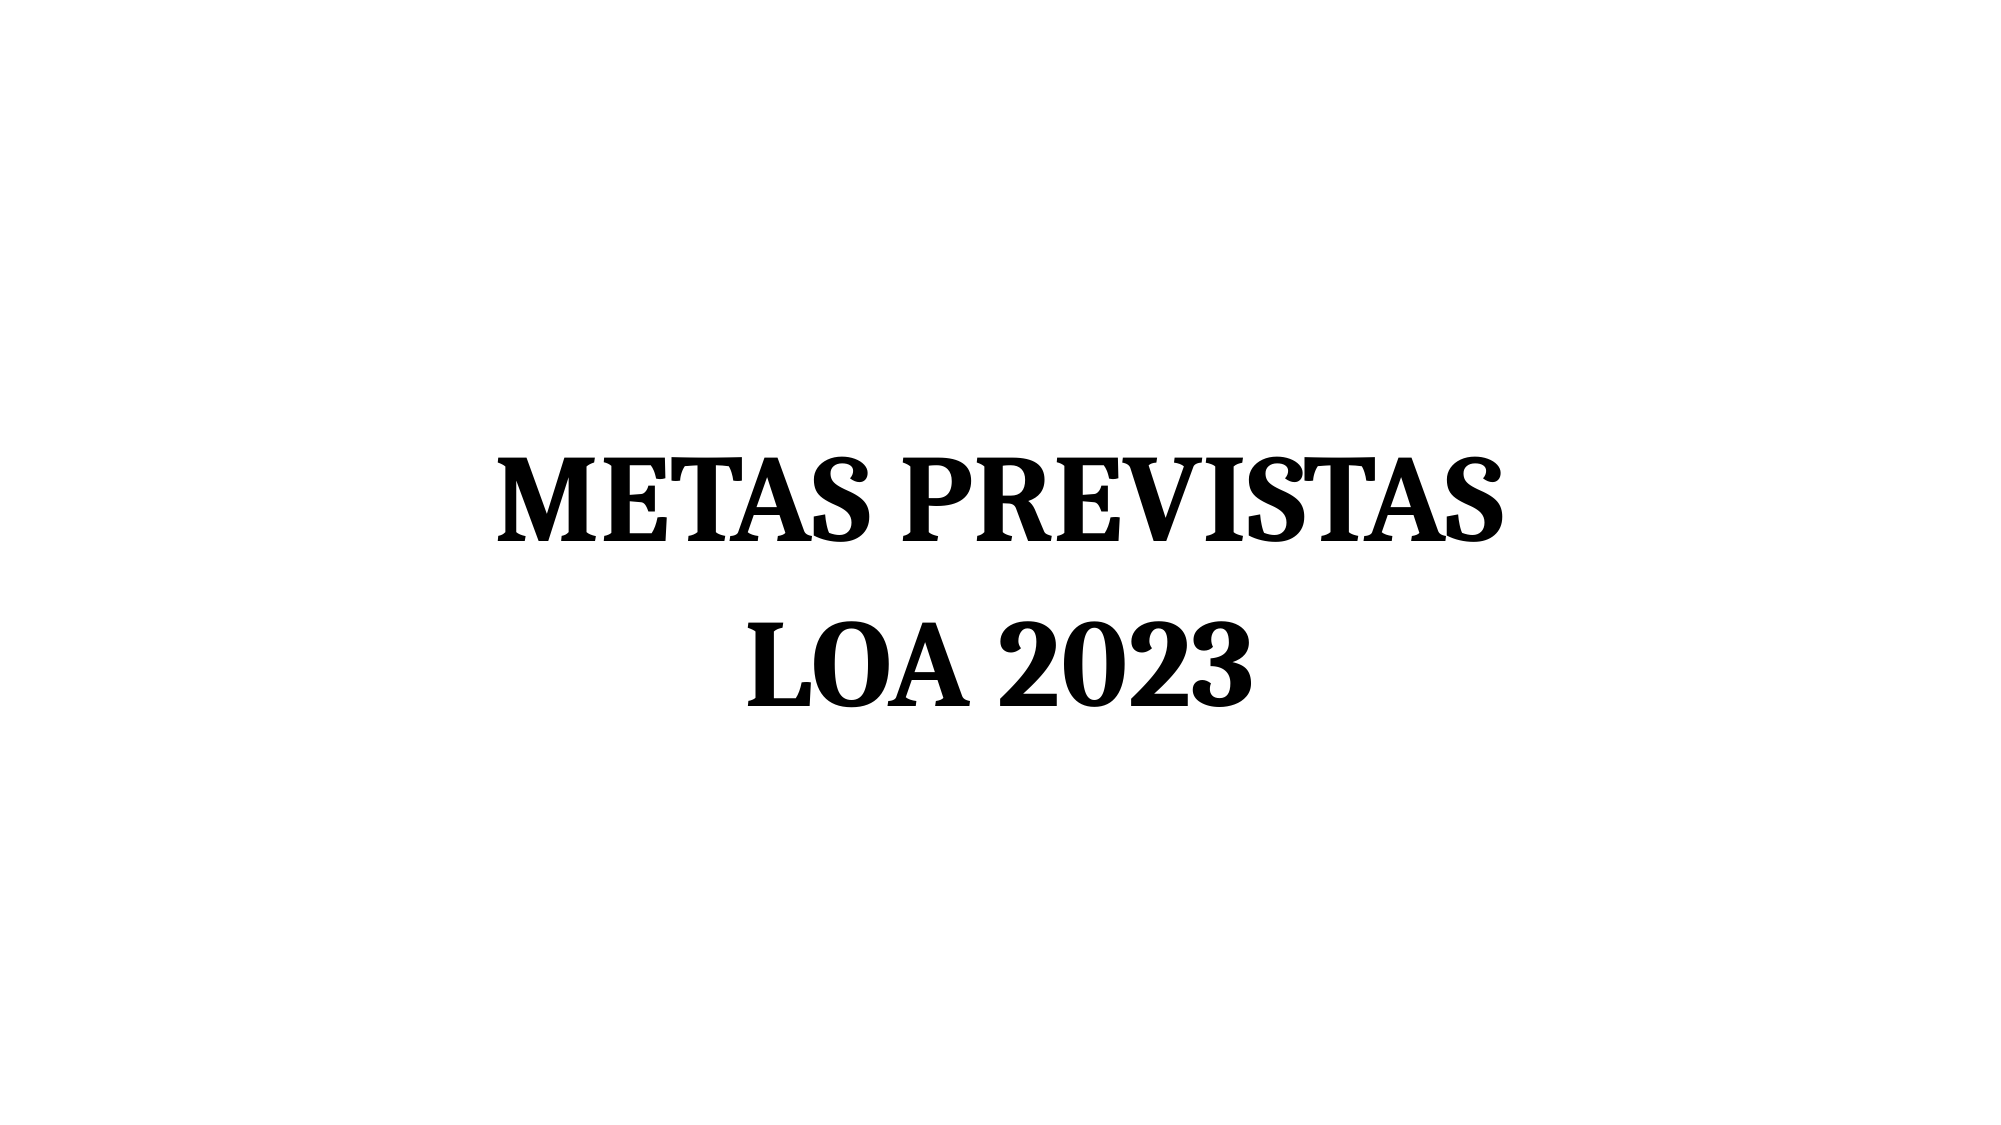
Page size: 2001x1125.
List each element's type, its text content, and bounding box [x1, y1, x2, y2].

subtitle LOA 2023 [249, 590, 1750, 863]
title METAS PREVISTAS [249, 184, 1750, 576]
